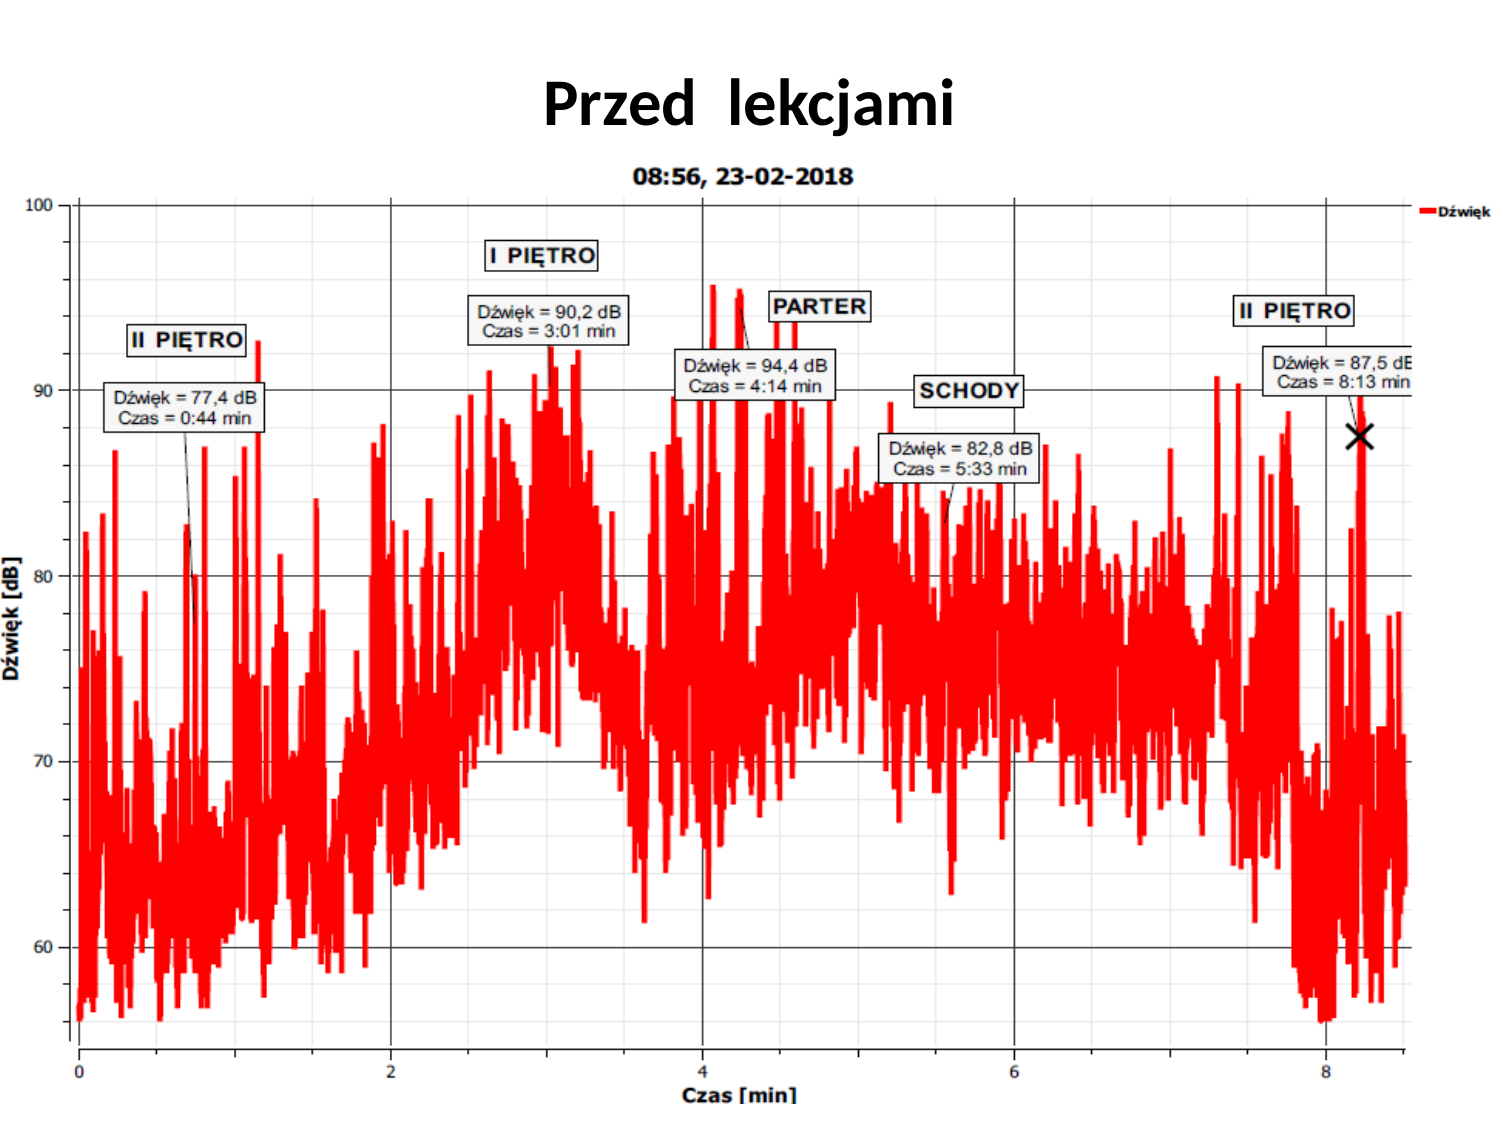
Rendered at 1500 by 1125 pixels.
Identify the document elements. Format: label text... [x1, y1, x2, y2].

title Przed lekcjami [75, 45, 1425, 153]
picture [0, 163, 1500, 1105]
